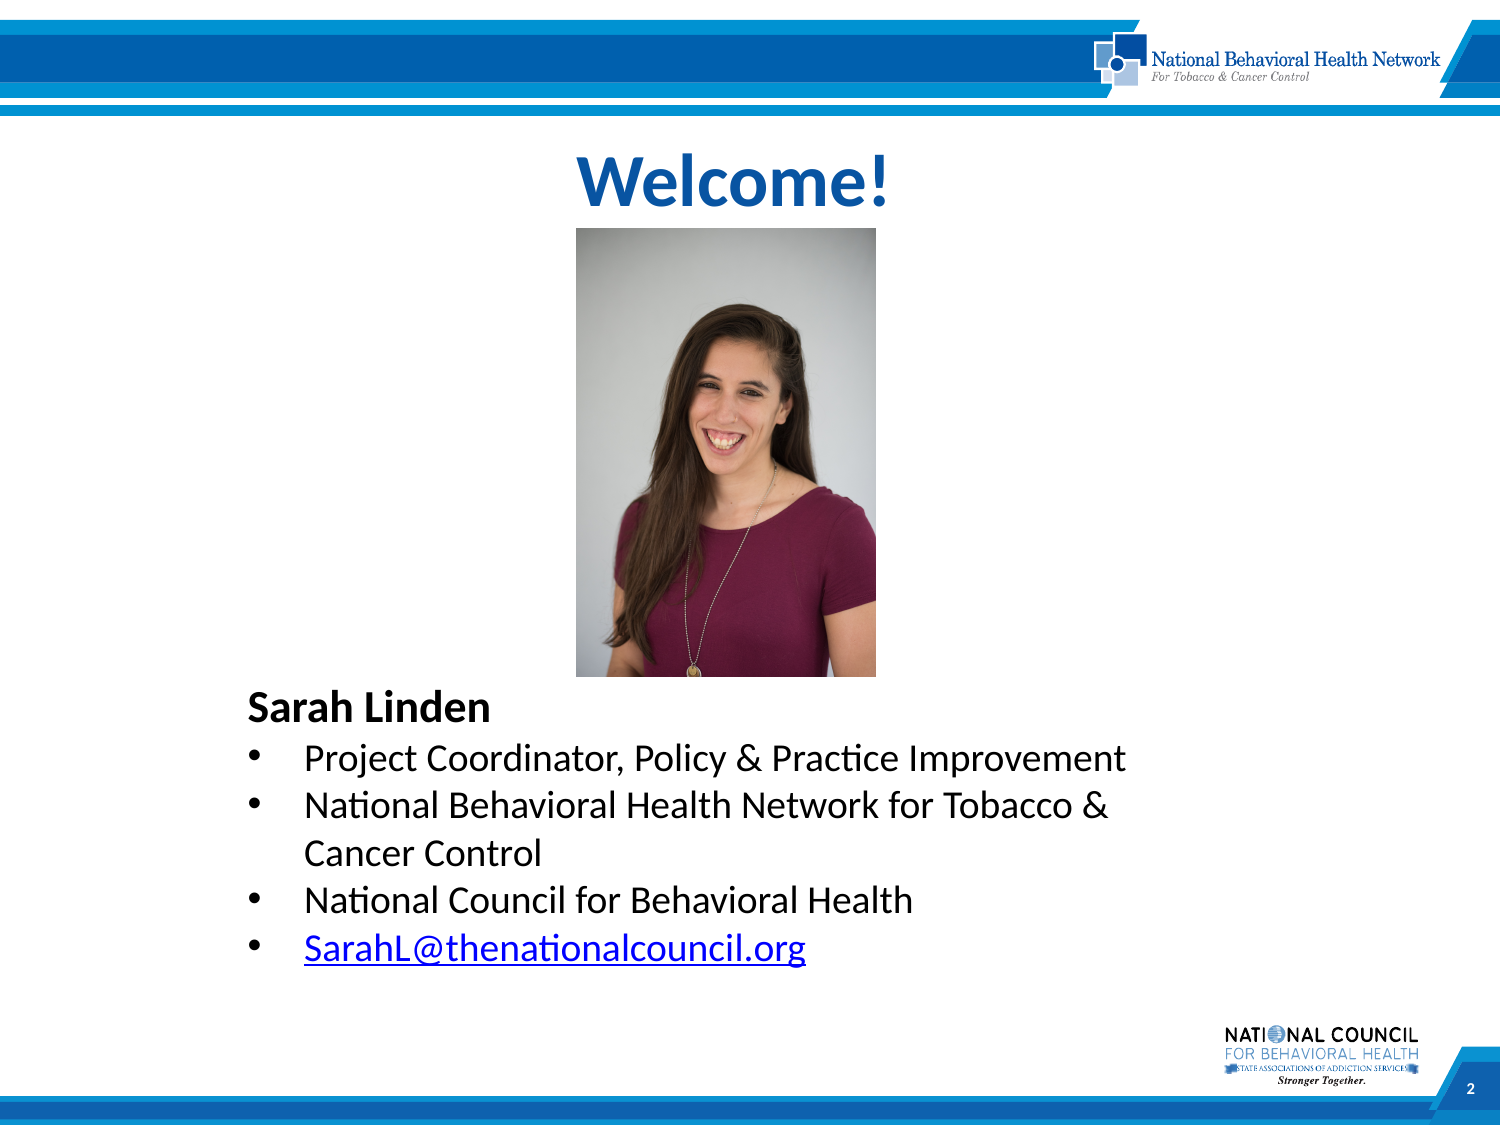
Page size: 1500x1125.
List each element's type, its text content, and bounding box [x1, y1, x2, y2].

slide_number 1 [1441, 1064, 1500, 1112]
text_box Welcome! [189, 96, 964, 224]
picture [575, 227, 876, 677]
text_box Sarah Linden Project Coordinator, Policy & Practice Improvement National Behavioral Health Network for Tobacco & Cancer Control National Council for Behavioral Health SarahL@thenationalcouncil.org [246, 676, 1166, 1040]
